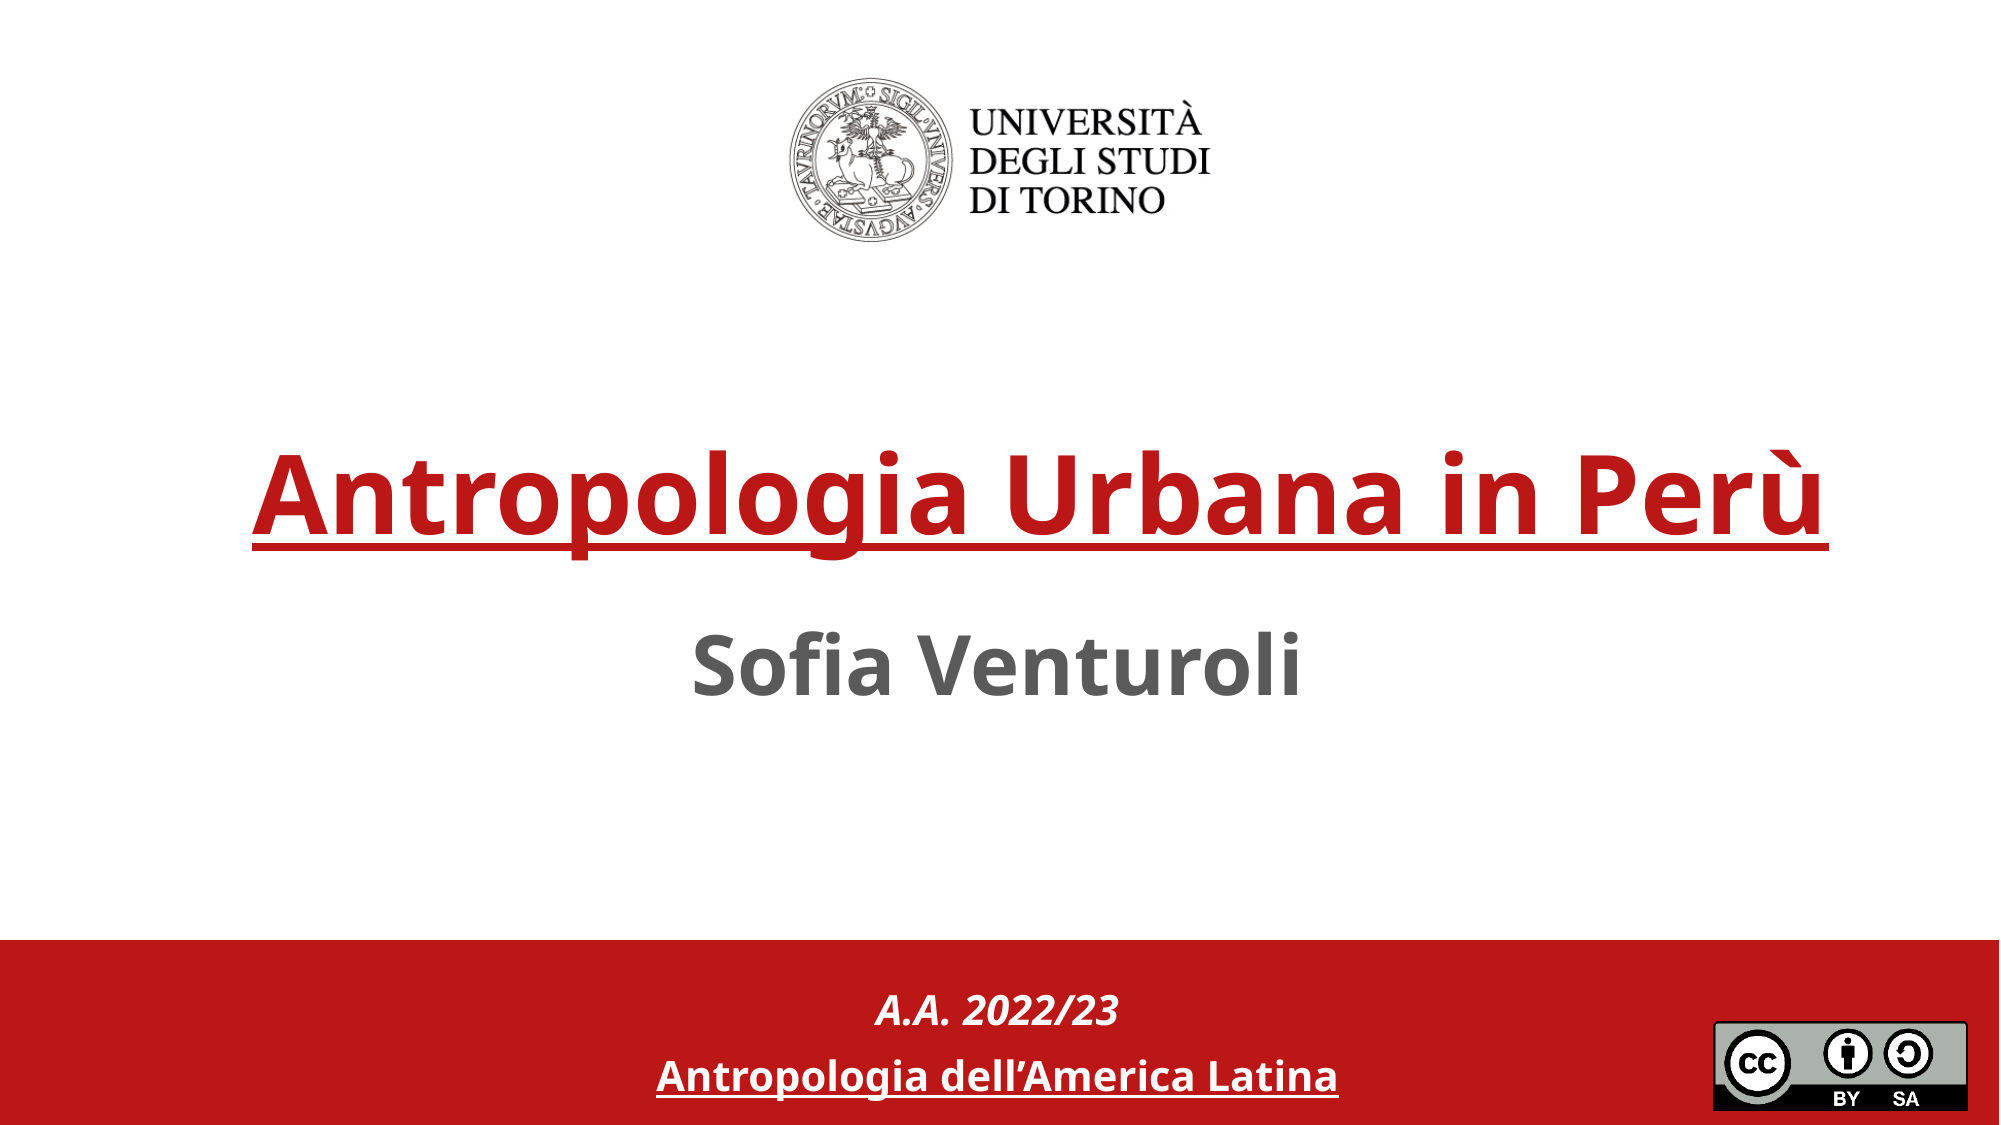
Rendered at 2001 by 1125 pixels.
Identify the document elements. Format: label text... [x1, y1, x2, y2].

title Antropologia Urbana in Perù [160, 338, 1921, 567]
picture [760, 48, 1236, 275]
text_box A.A. 2022/23 Antropologia dell’America Latina [0, 982, 1997, 1125]
subtitle Sofia Venturoli [0, 615, 1997, 888]
picture [1713, 1021, 1968, 1111]
